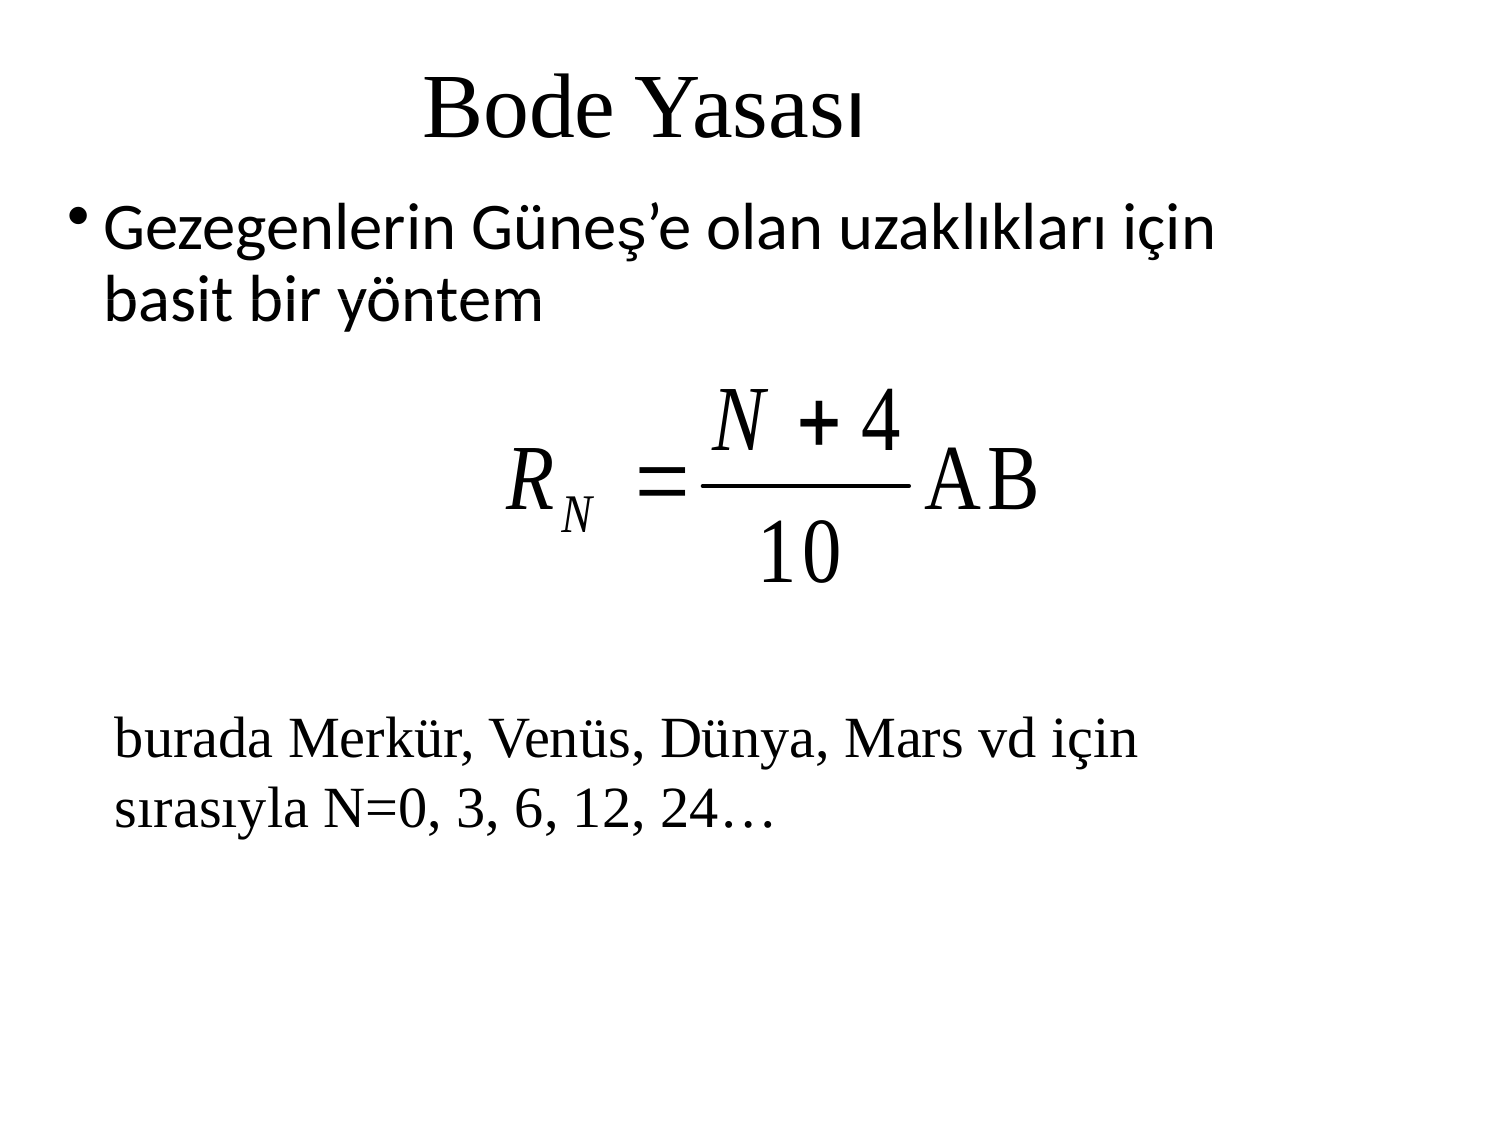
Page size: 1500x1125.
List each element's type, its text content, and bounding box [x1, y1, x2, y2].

text_box burada Merkür, Venüs, Dünya, Mars vd için sırasıyla N=0, 3, 6, 12, 24… [100, 621, 1341, 892]
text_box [489, 361, 1058, 599]
text_box Bode Yasası [88, 54, 1224, 146]
text_box Gezegenlerin Güneş’e olan uzaklıkları için basit bir yöntem [53, 184, 1317, 343]
